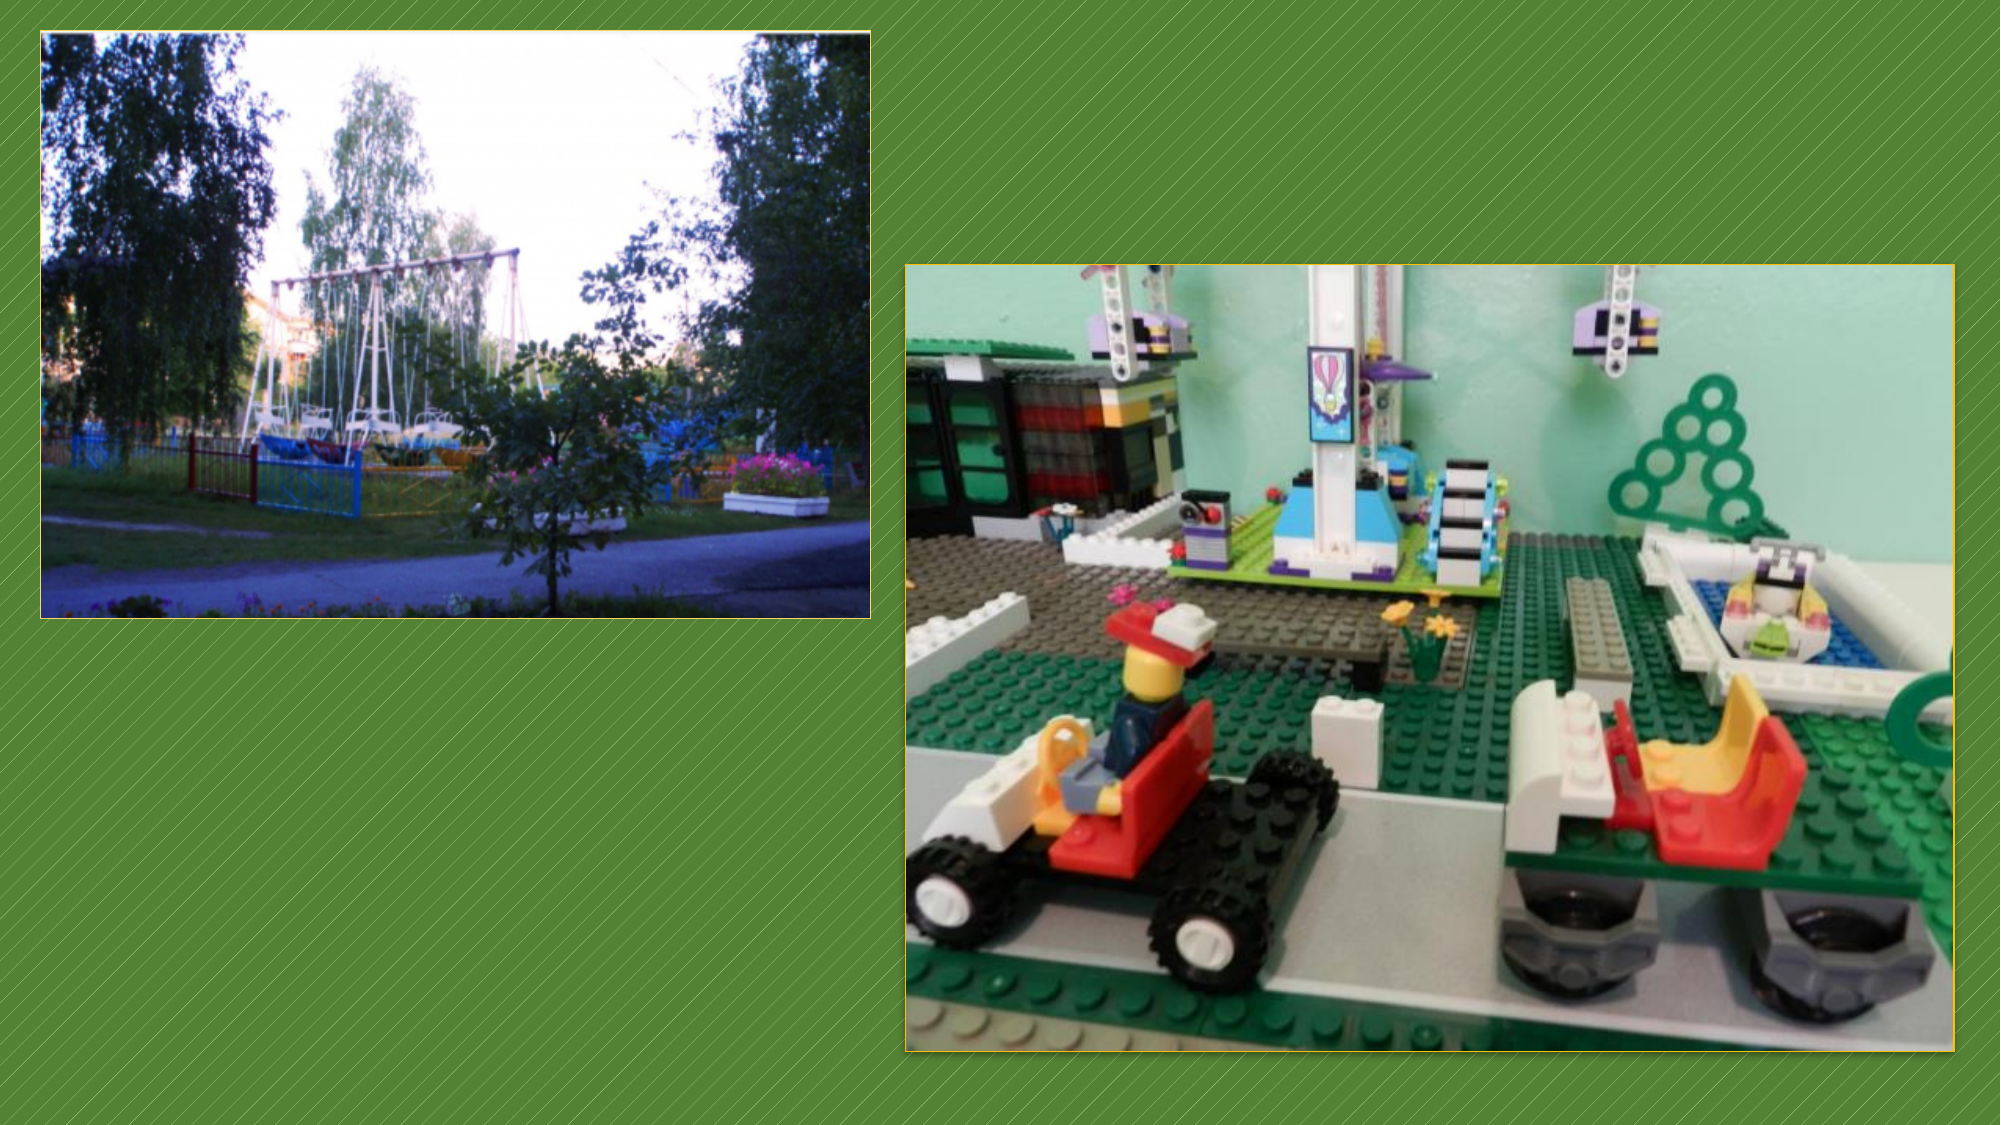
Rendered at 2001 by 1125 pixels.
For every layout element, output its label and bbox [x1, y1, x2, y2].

picture [39, 30, 871, 619]
picture [905, 265, 1954, 1051]
